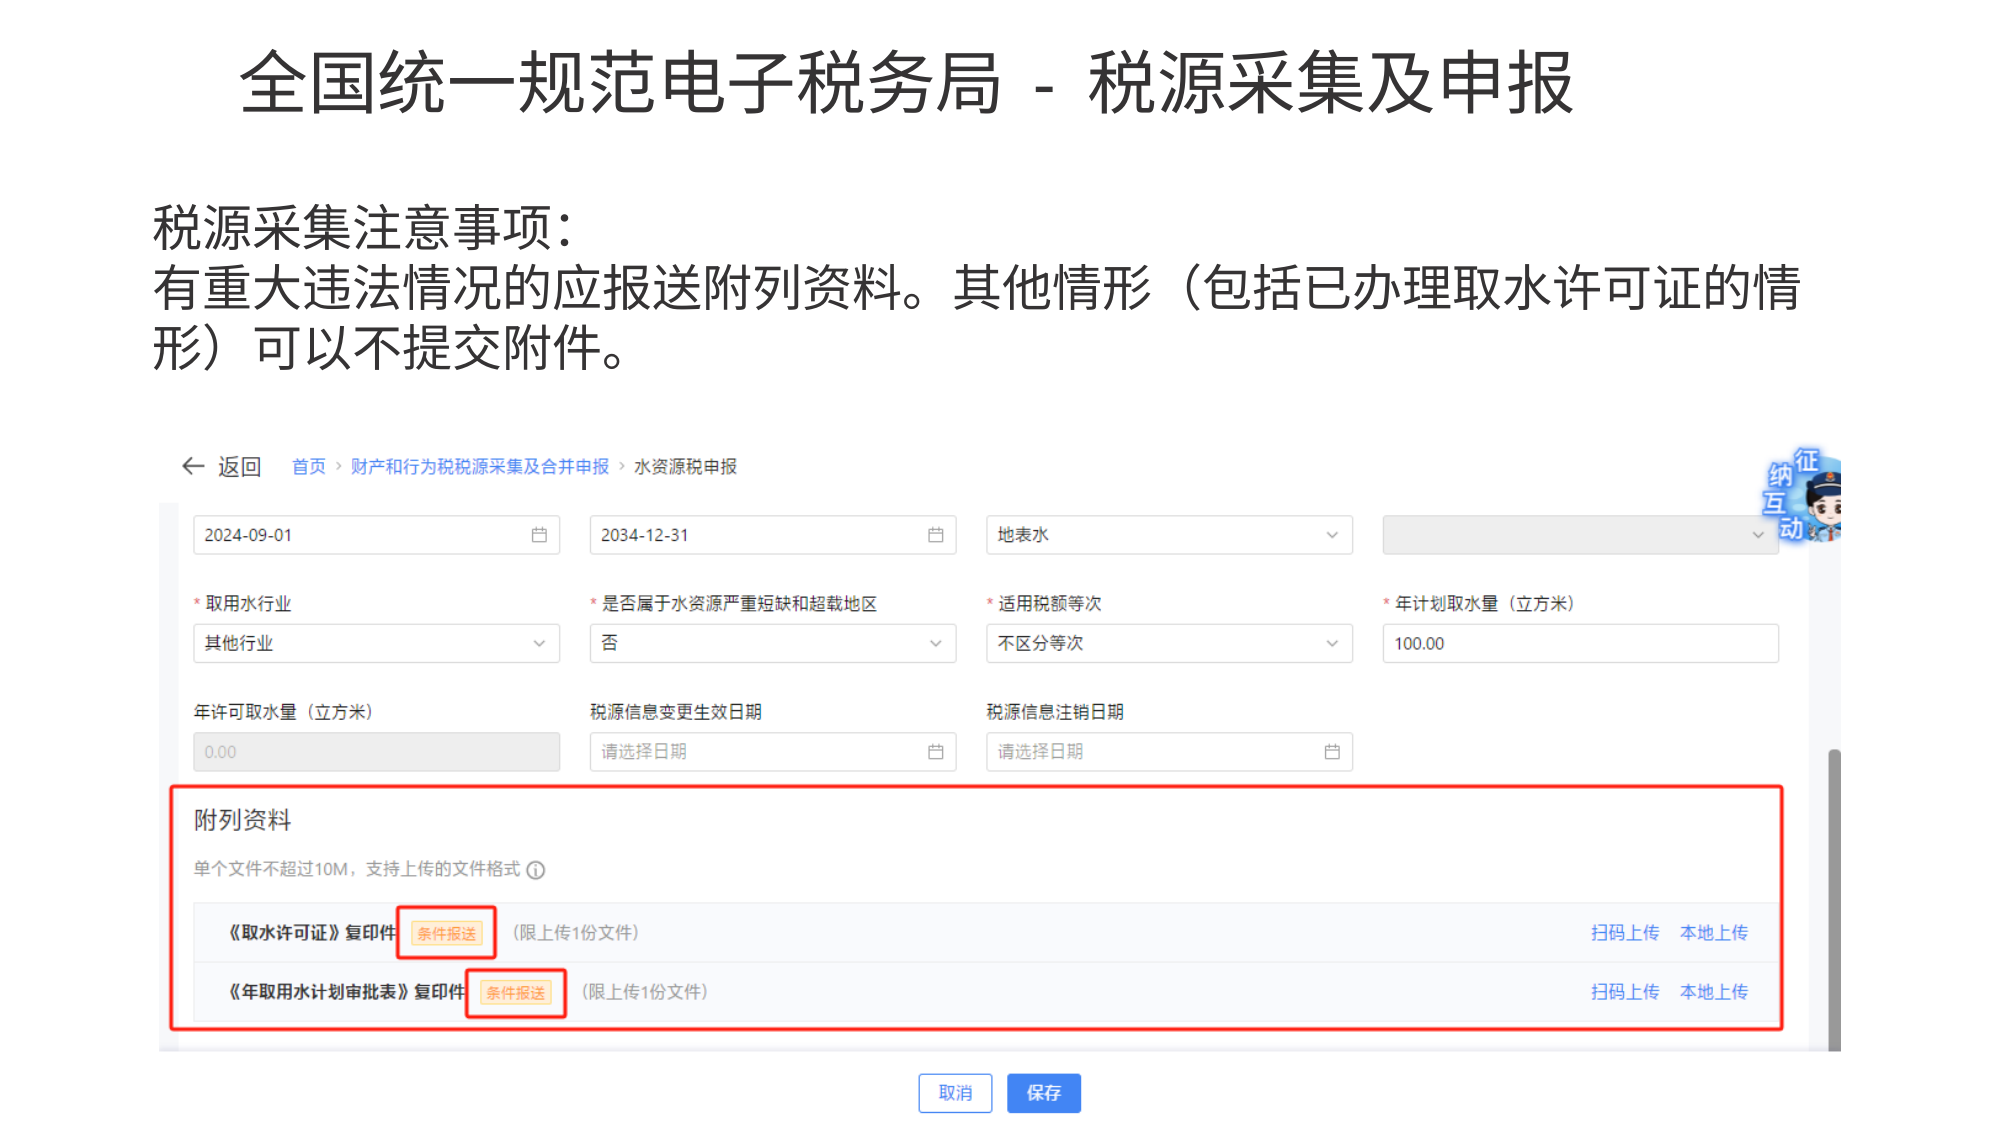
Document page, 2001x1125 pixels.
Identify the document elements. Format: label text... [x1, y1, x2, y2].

list 税源采集注意事项： 有重大违法情况的应报送附列资料。其他情形（包括已办理取水许可证的情形）可以不提交附件。 [137, 189, 1863, 903]
picture [159, 429, 1841, 1125]
title 全国统一规范电子税务局 - 税源采集及申报 [223, 40, 1982, 133]
